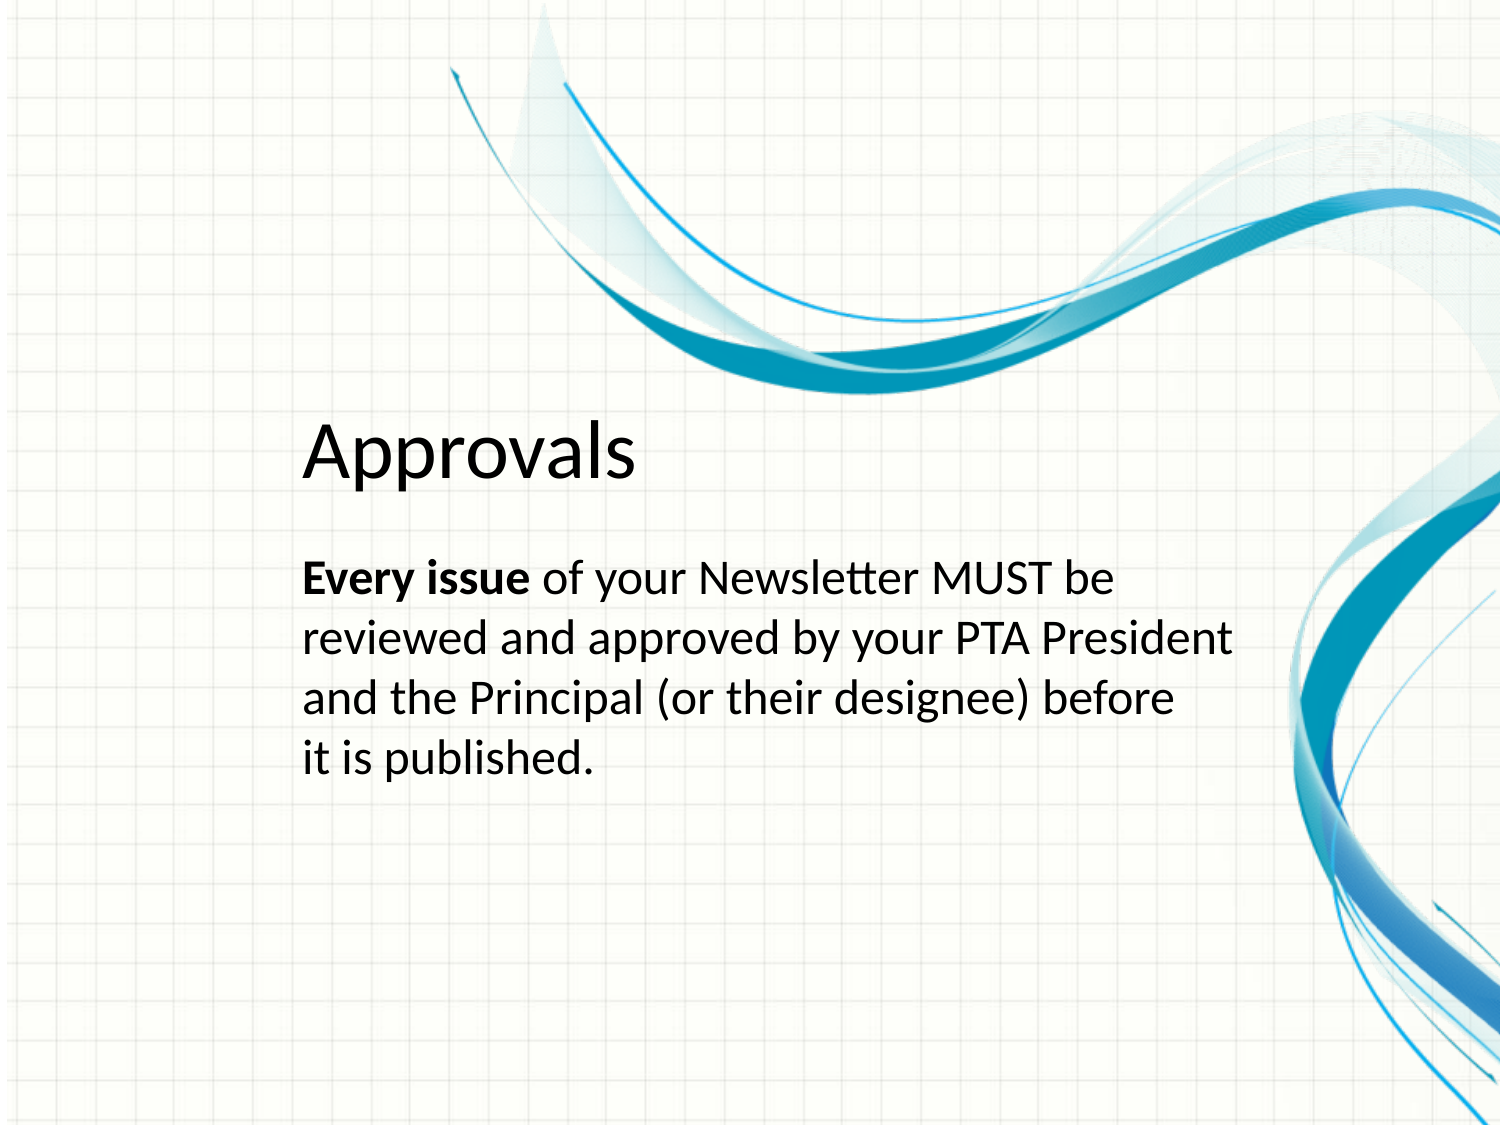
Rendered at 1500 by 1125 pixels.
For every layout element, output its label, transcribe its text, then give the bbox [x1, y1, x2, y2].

picture [7, 0, 1500, 1125]
text_box Approvals Every issue of your Newsletter MUST be reviewed and approved by your PTA President and the Principal (or their designee) before it is published. [212, 387, 442, 1013]
